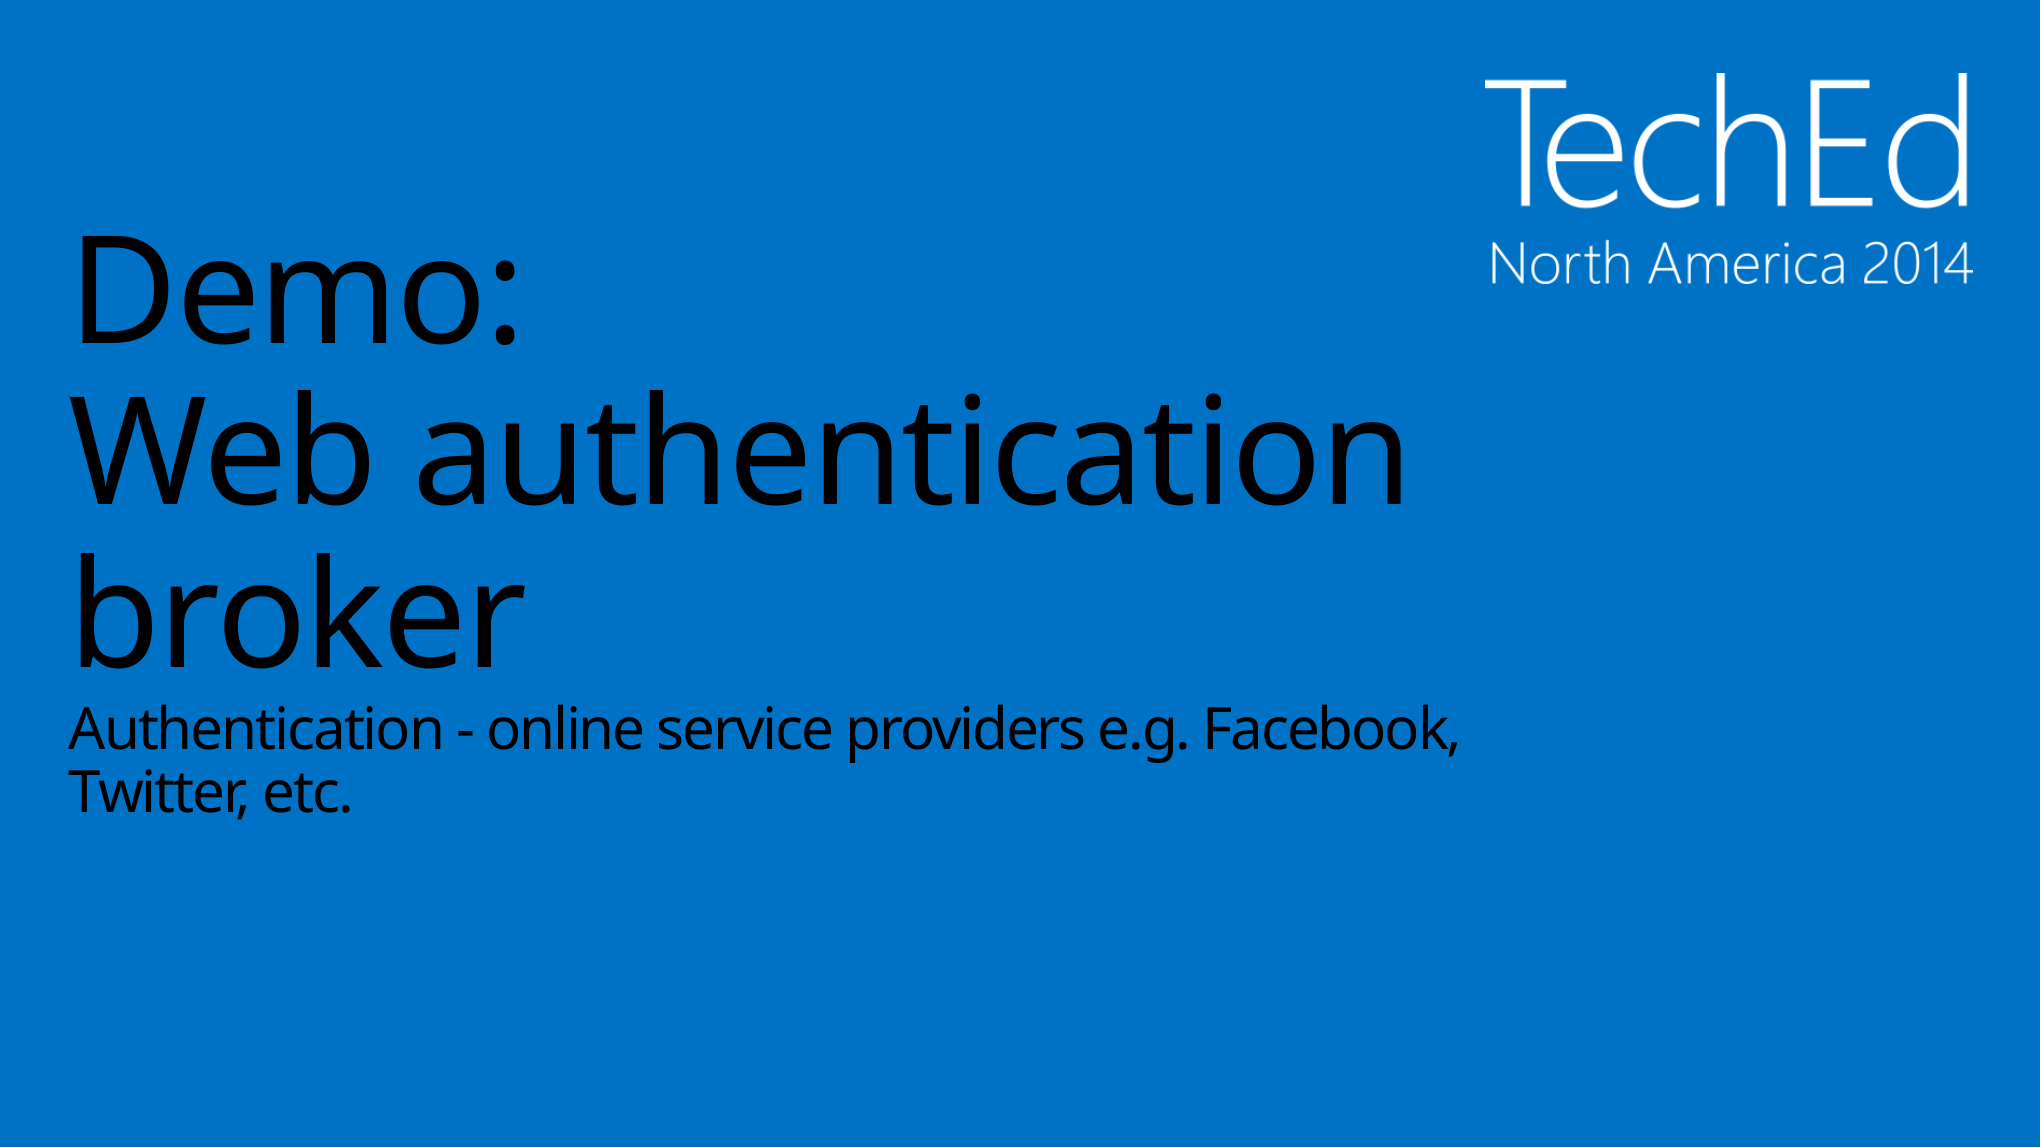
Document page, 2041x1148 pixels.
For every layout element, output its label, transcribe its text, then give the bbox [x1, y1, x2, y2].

picture [1485, 73, 1973, 284]
title Demo: Web authentication broker Authentication - online service providers e.g. Facebook, Twitter, etc. [45, 198, 1647, 650]
